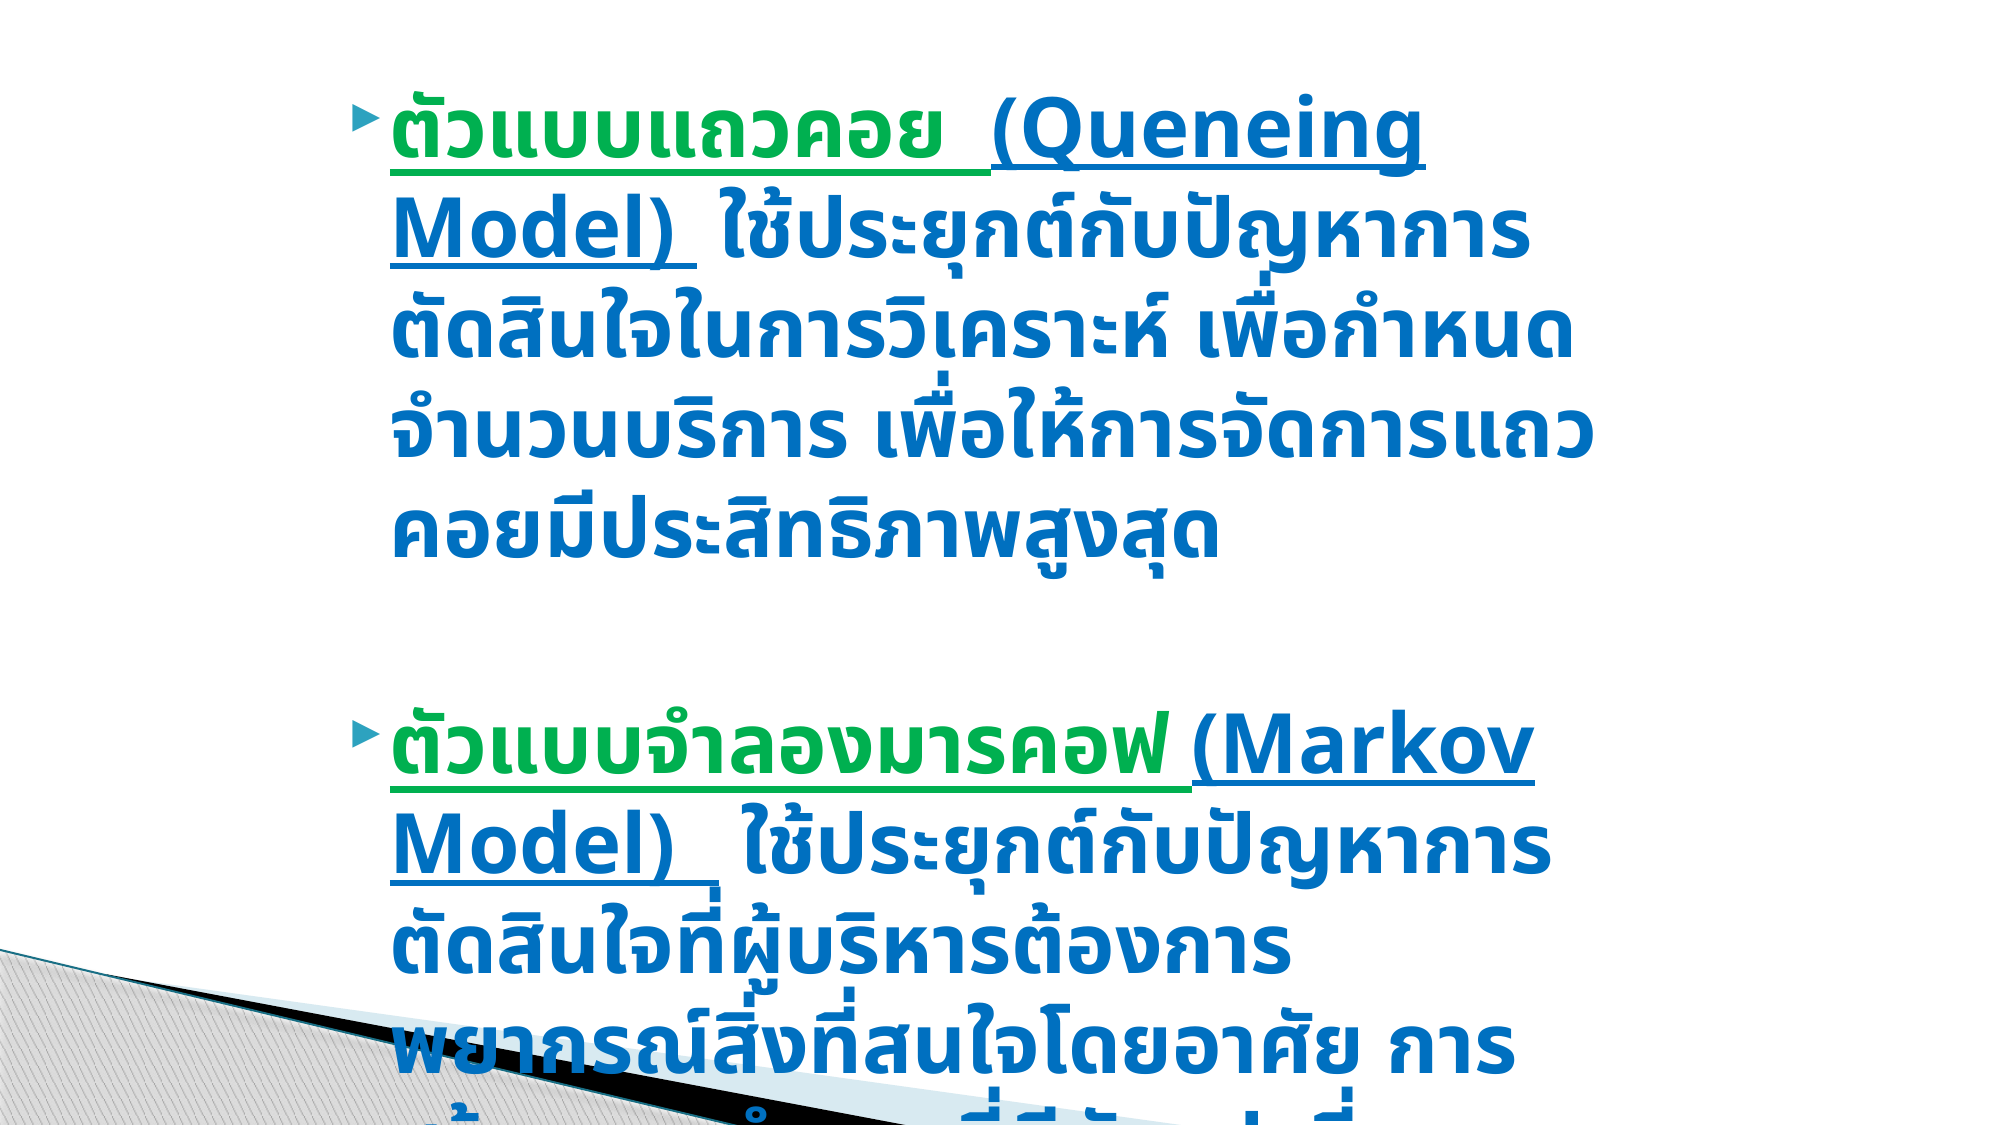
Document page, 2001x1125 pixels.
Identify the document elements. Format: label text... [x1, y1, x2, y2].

list ตัวแบบแถวคอย (Queneing Model) ใช้ประยุกต์กับปัญหาการตัดสินใจในการวิเคราะห์ เพื่อกำหนดจำนวนบริการ เพื่อให้การจัดการแถวคอยมีประสิทธิภาพสูงสุด ตัวแบบจำลองมารคอฟ (Markov Model) ใช้ประยุกต์กับปัญหาการตัดสินใจที่ผู้บริหารต้องการพยากรณ์สิ่งที่สนใจโดยอาศัย การสร้างแบบจำลองที่มีตัวแปรที่เปลี่ยนแปลงไปตามสถานะต่าง ๆ เช่นการพยากรณ์ส่วนแบ่งการตลาด การพยาการณ์หนี้สูญ เป็นต้น [314, 66, 1626, 1125]
